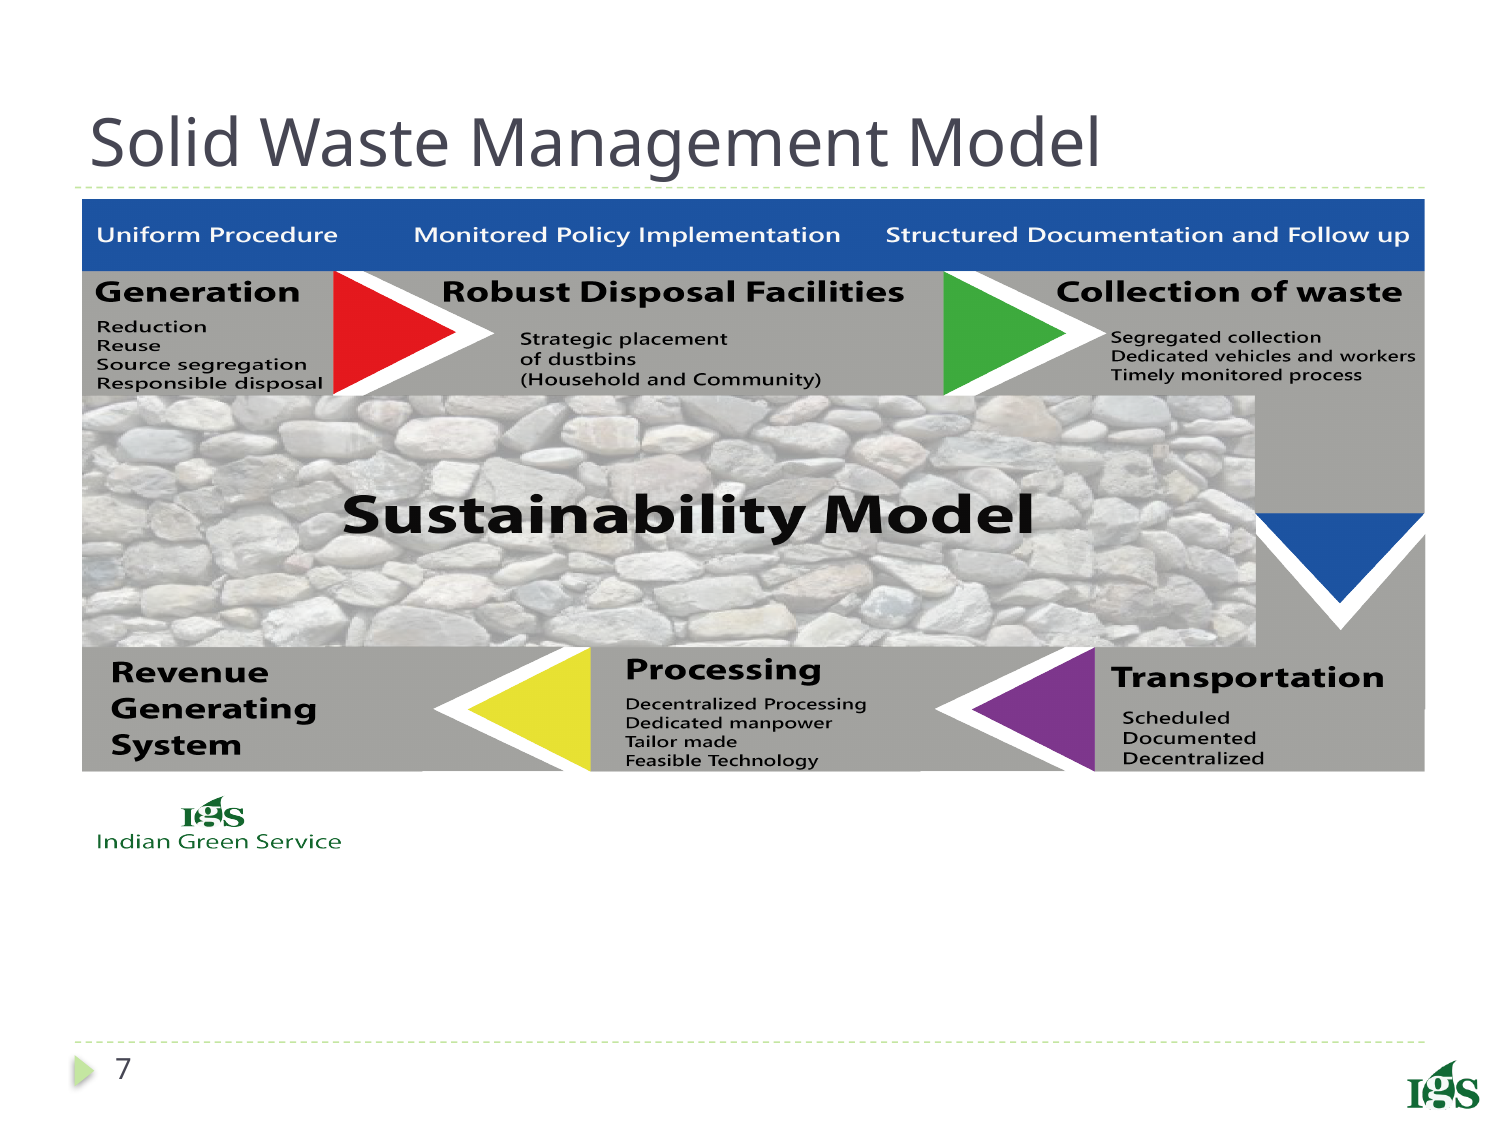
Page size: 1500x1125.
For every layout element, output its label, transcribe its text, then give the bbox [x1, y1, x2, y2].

title Solid Waste Management Model [75, 24, 1425, 188]
picture [1394, 1057, 1490, 1114]
slide_number 7 [100, 1042, 426, 1103]
picture [81, 198, 1454, 996]
